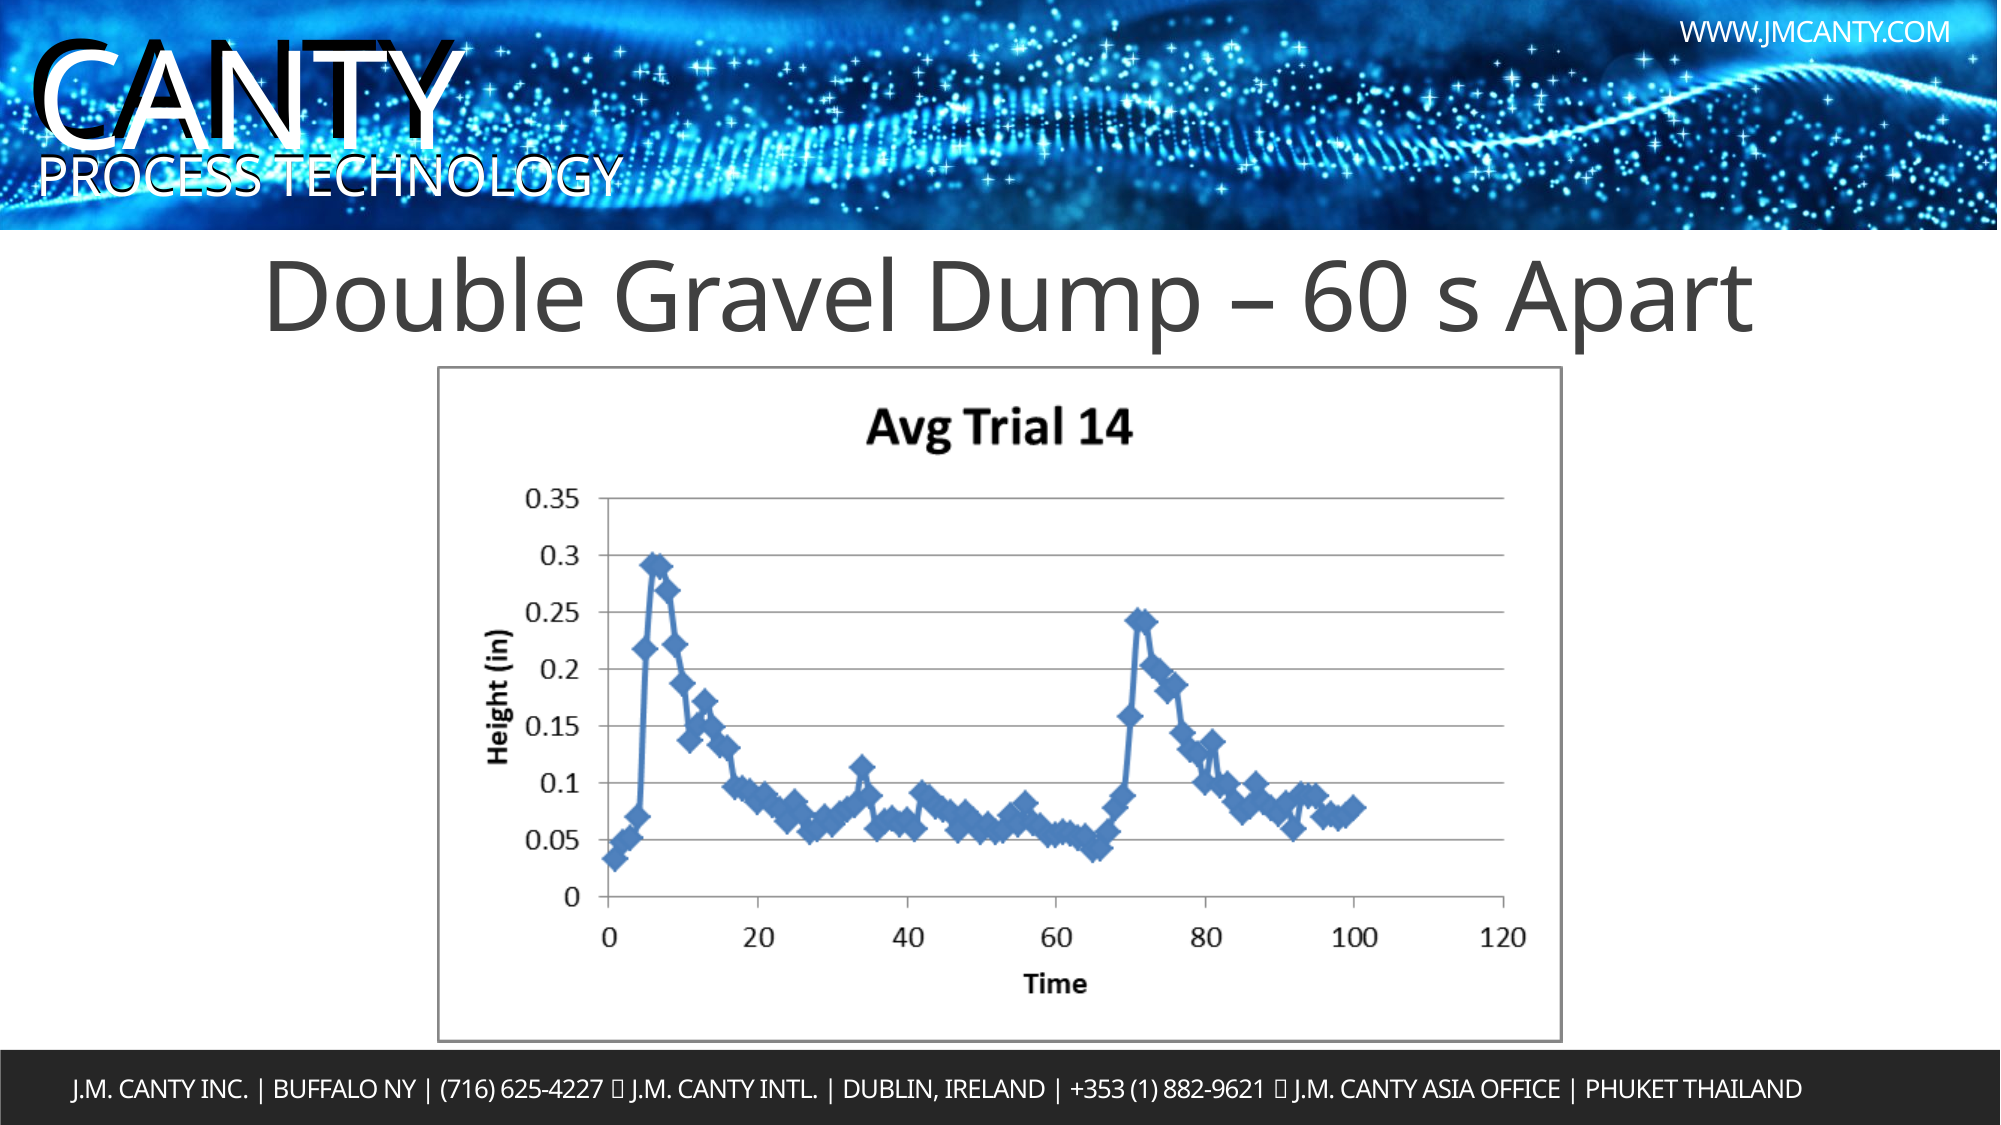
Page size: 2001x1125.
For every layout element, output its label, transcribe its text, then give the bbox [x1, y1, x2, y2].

text_box J.M. CANTY INC. | BUFFALO NY | (716) 625-4227  J.M. CANTY INTL. | DUBLIN, IRELAND | +353 (1) 882-9621  J.M. CANTY ASIA OFFICE | PHUKET THAILAND [57, 1069, 1953, 1125]
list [437, 366, 1563, 1044]
picture [0, 0, 2000, 231]
title Double Gravel Dump – 60 s Apart [246, 240, 1897, 361]
